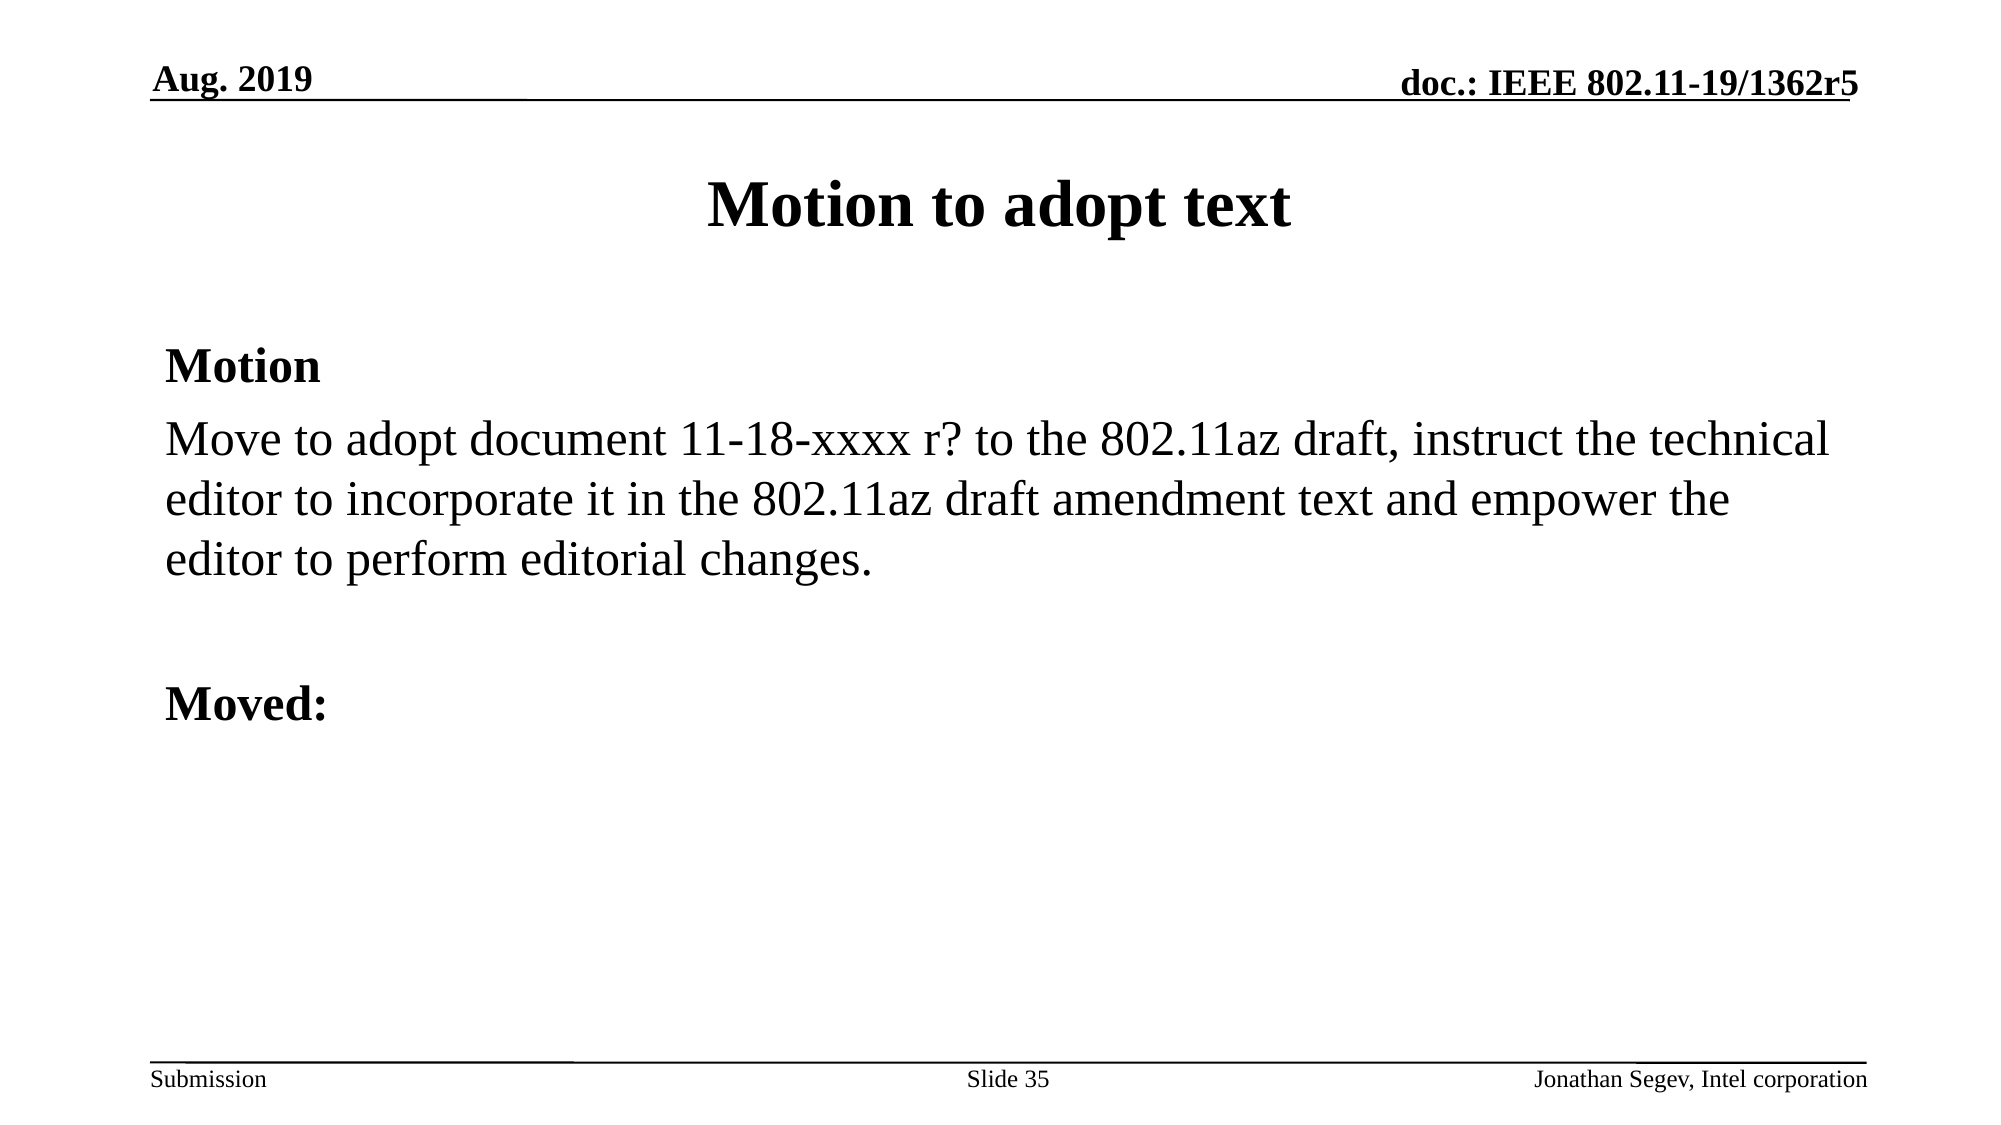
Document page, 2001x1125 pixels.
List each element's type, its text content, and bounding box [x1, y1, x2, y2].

list Motion Move to adopt document 11-18-xxxx r? to the 802.11az draft, instruct the technical editor to incorporate it in the 802.11az draft amendment text and empower the editor to perform editorial changes. Moved: [149, 324, 1850, 1000]
title Motion to adopt text [149, 112, 1850, 288]
footer Jonathan Segev, Intel corporation [1171, 1061, 1869, 1093]
slide_number Slide 35 [950, 1061, 1067, 1123]
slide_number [152, 54, 563, 100]
